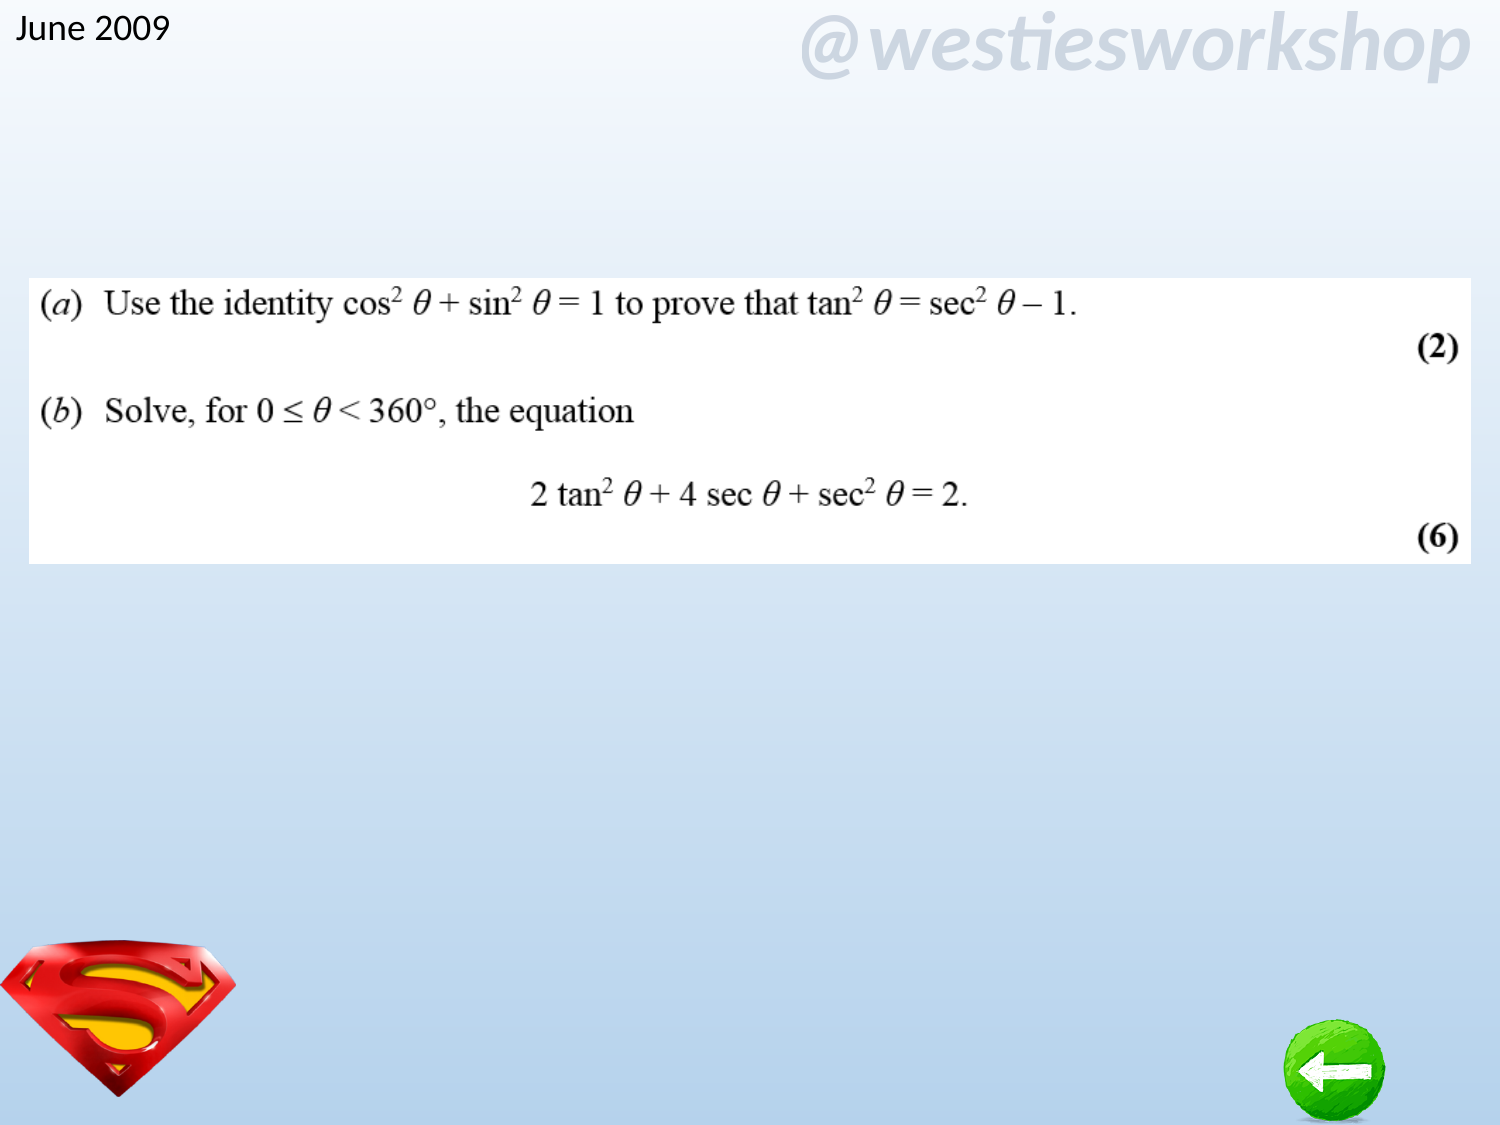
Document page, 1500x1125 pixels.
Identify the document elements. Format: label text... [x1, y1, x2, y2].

picture [1281, 1019, 1387, 1125]
picture [29, 278, 1471, 564]
text_box June 2009 [1, 0, 186, 56]
picture [0, 940, 236, 1098]
